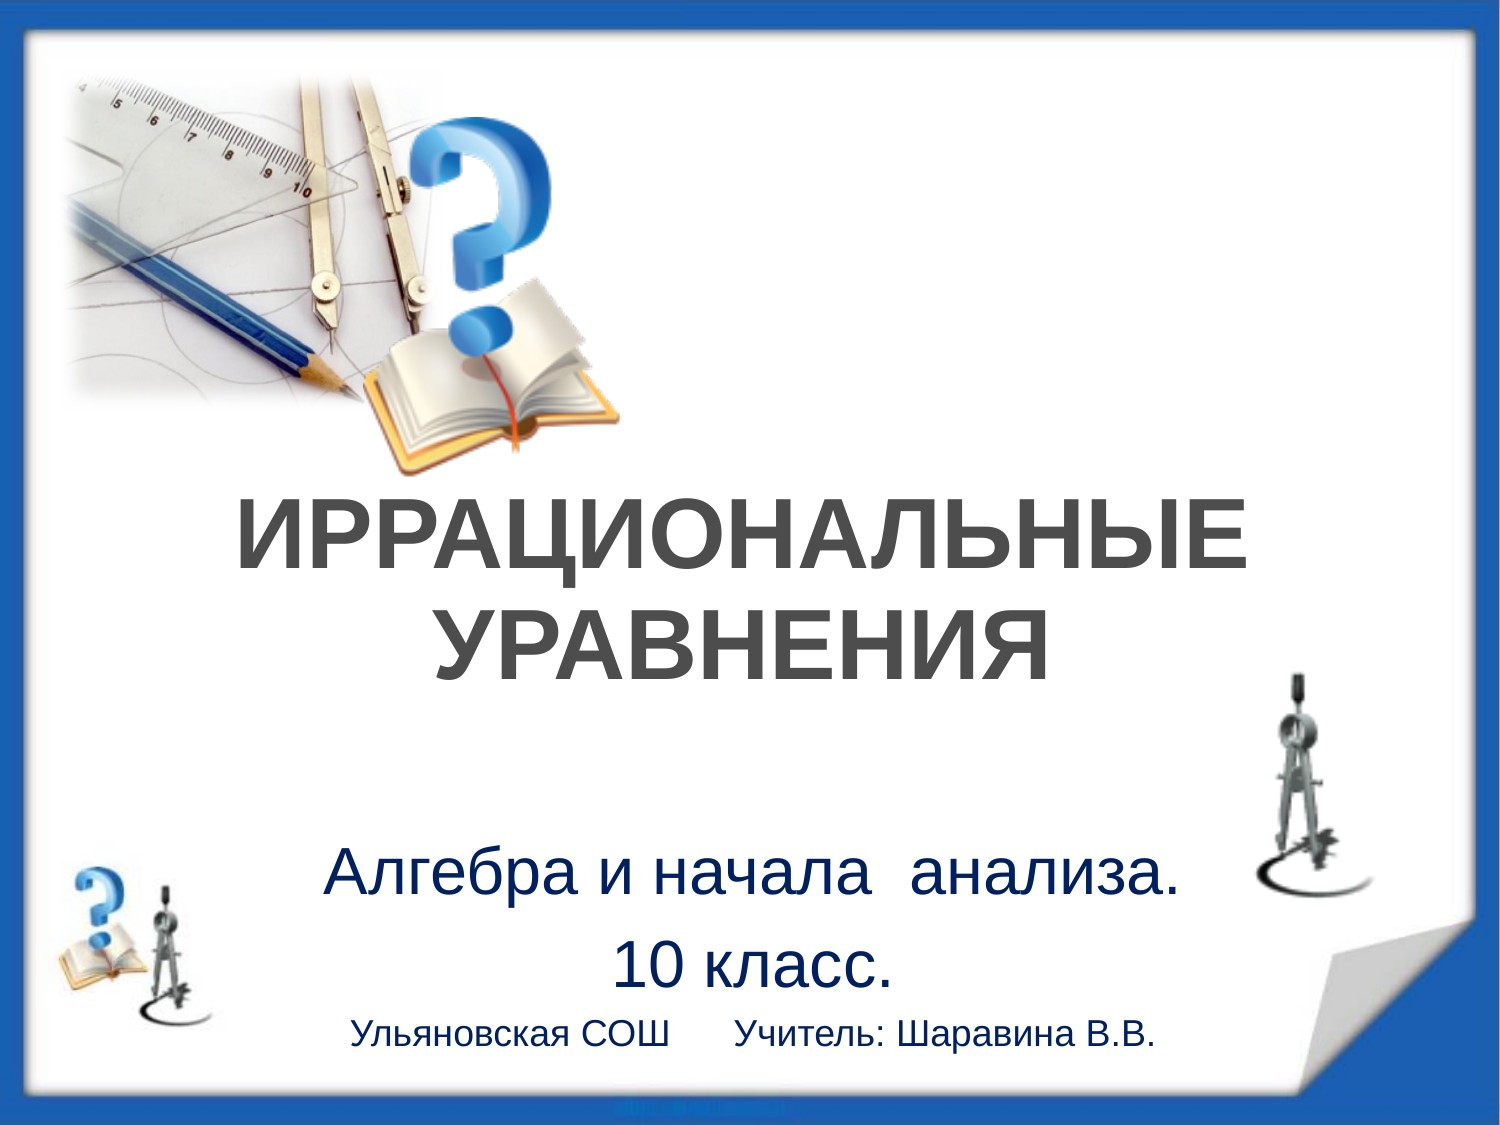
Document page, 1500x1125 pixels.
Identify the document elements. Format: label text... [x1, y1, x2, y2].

subtitle Алгебра и начала анализа. 10 класс. Ульяновская СОШ Учитель: Шаравина В.В. [234, 820, 1273, 1009]
picture [0, 0, 1500, 1125]
title ИРРАЦИОНАЛЬНЫЕ УРАВНЕНИЯ [105, 468, 1381, 711]
